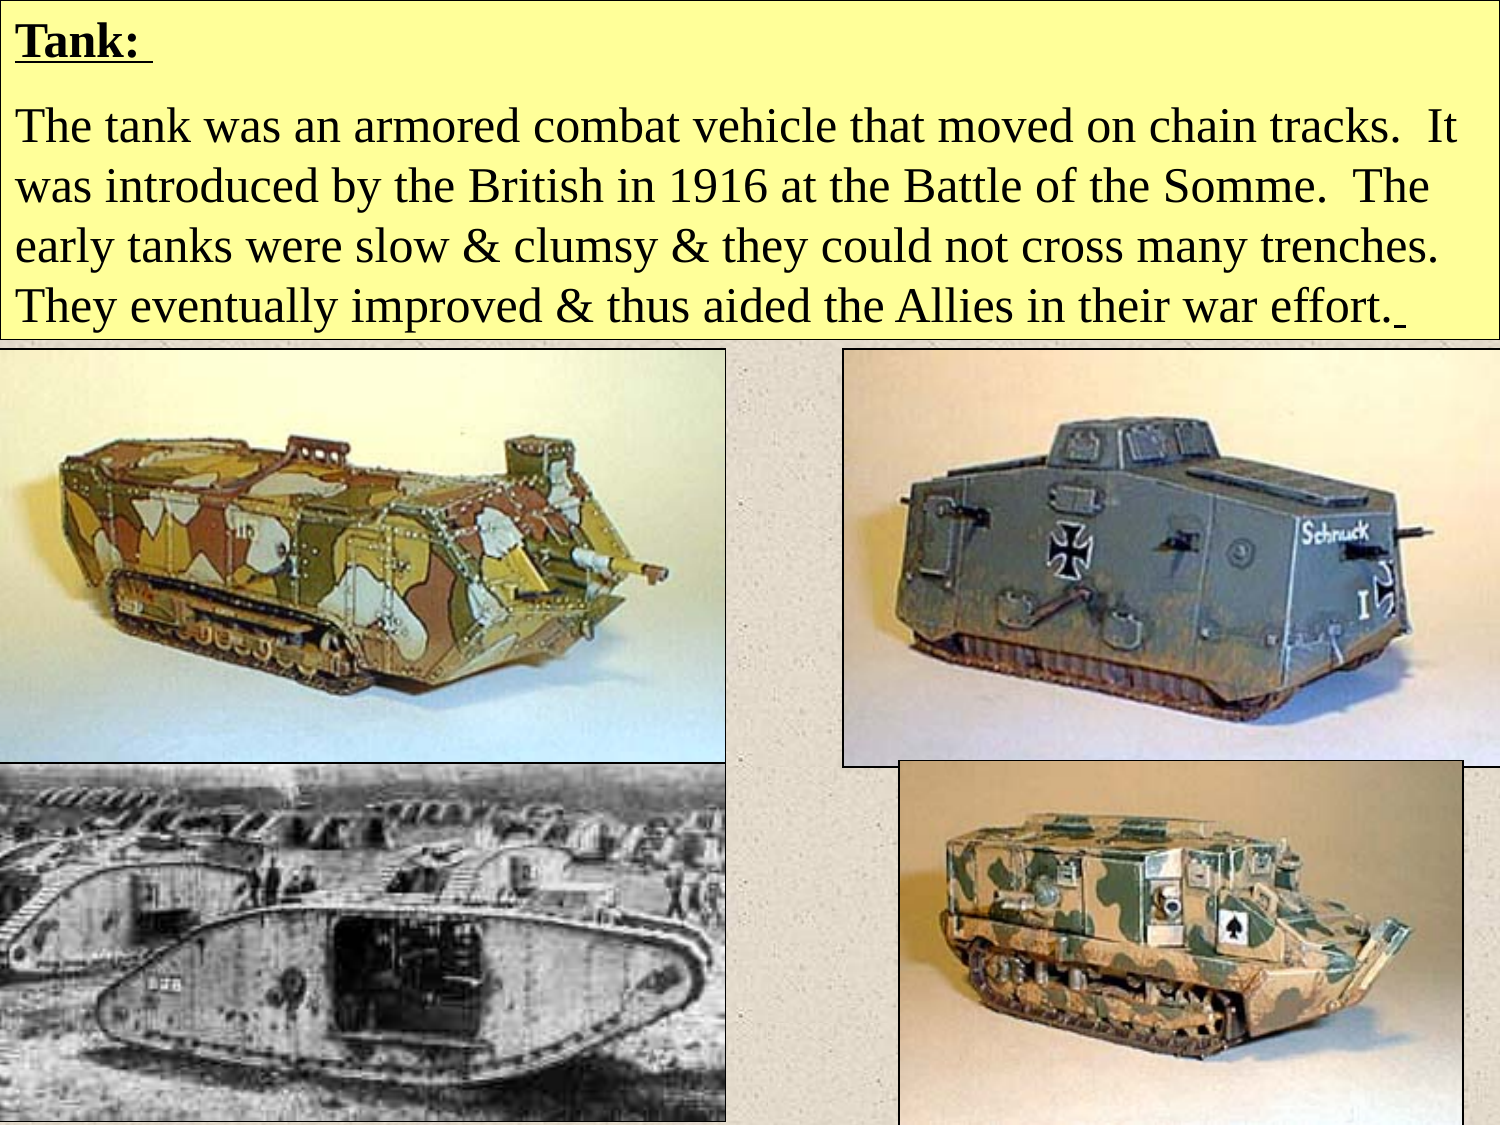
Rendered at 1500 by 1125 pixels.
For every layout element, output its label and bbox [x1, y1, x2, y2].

picture [843, 349, 1500, 1125]
picture [0, 349, 726, 1121]
text_box [0, 0, 1500, 1125]
